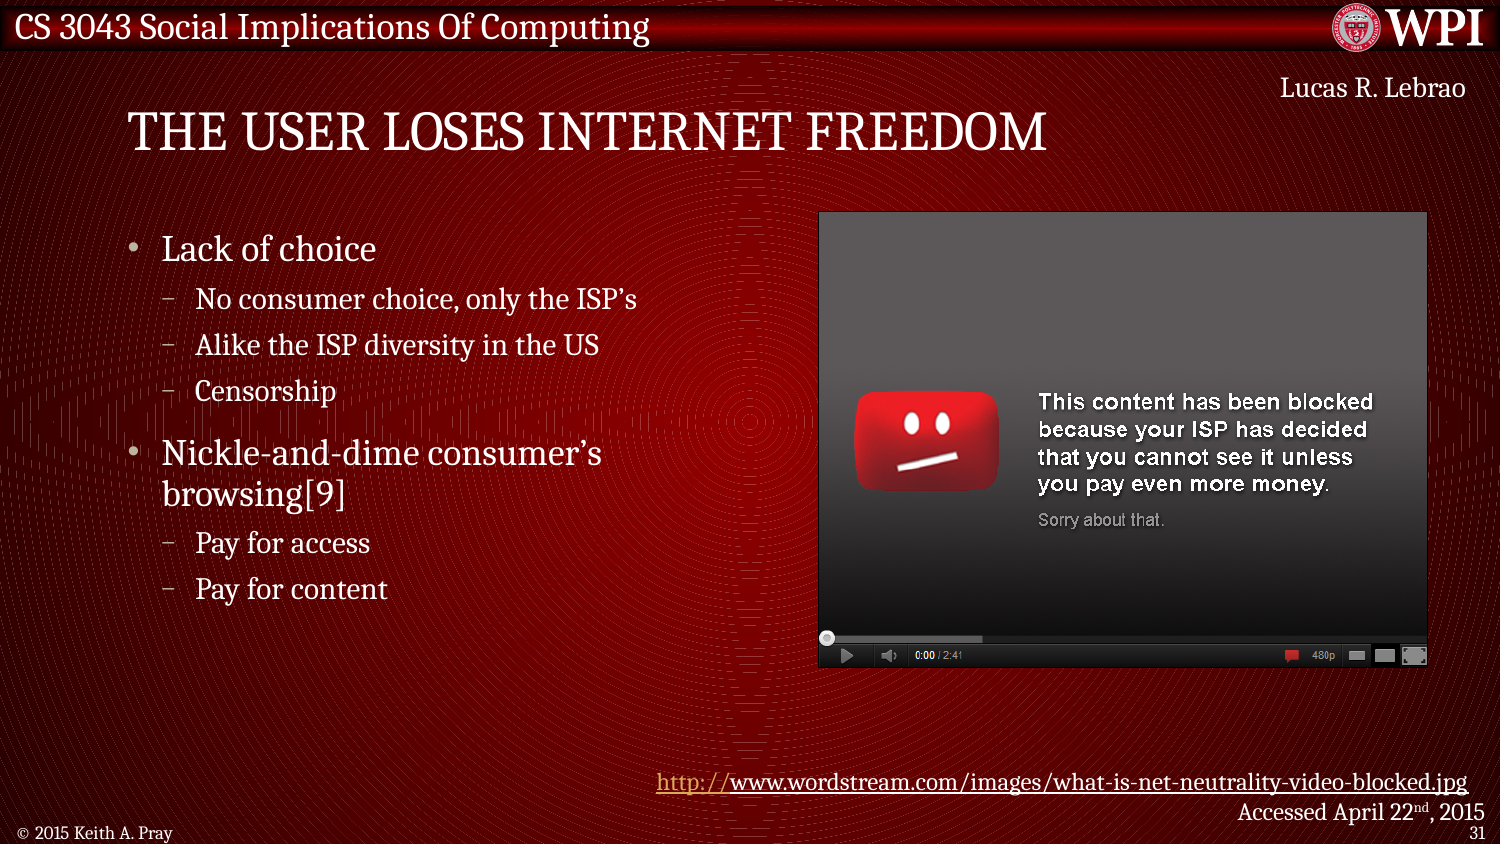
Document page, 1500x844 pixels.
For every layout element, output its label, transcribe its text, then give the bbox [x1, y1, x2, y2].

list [818, 210, 1429, 669]
picture [1332, 3, 1483, 52]
text_box http://www.wordstream.com/images/what-is-net-neutrality-video-blocked.jpg Accessed April 22nd, 2015 [0, 757, 1500, 833]
slide_number 31 [1397, 833, 1500, 844]
footer © 2015 Keith A. Pray [0, 833, 913, 844]
title The user loses internet freedom [112, 59, 1388, 210]
list Lack of choice No consumer choice, only the ISP’s Alike the ISP diversity in the US Censorship Nickle-and-dime consumer’s browsing[9] Pay for access Pay for content [112, 221, 725, 757]
text_box Lucas R. Lebrao [1123, 61, 1481, 111]
